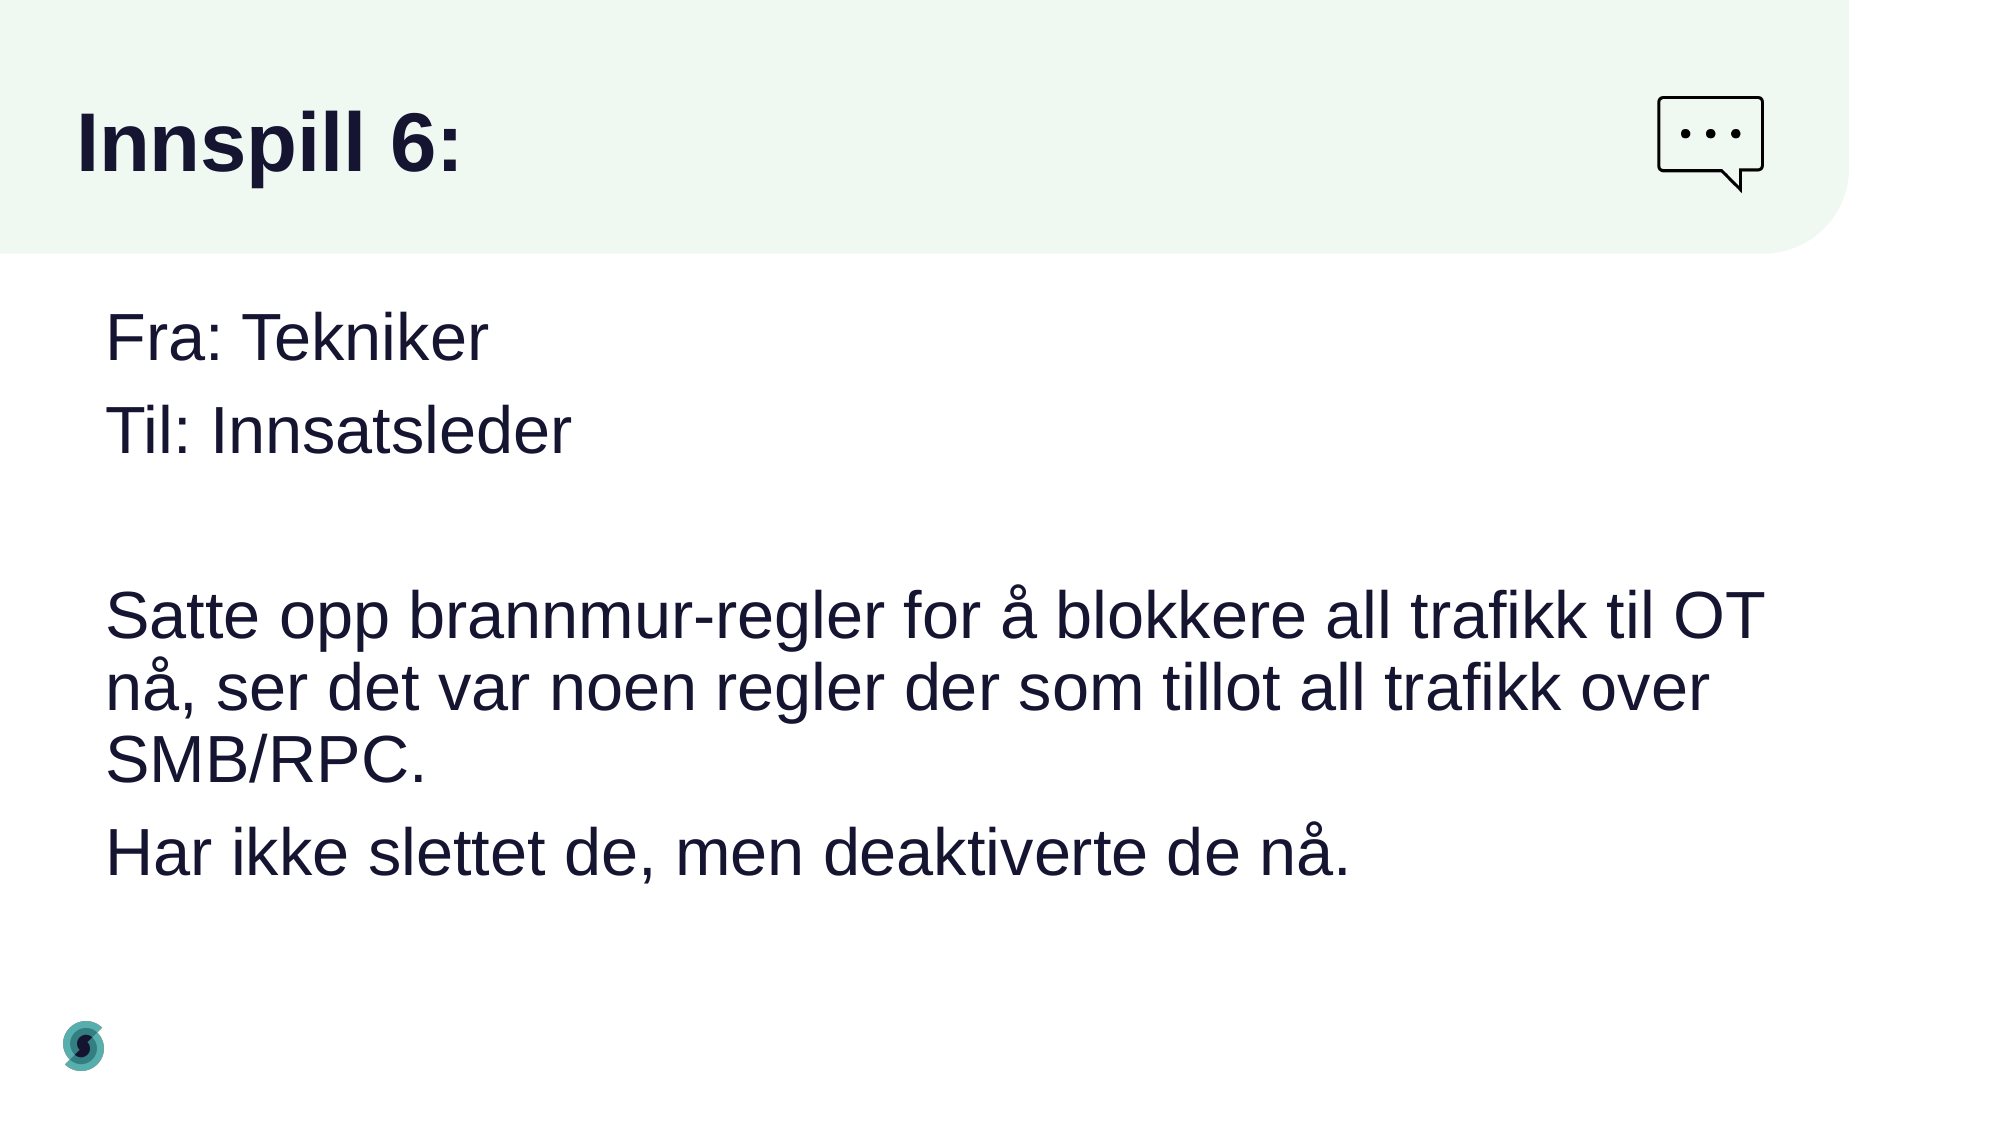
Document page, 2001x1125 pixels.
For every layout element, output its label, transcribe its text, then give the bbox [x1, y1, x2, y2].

picture [63, 1021, 104, 1071]
title Innspill 6: [60, 54, 1838, 236]
list Fra: Tekniker Til: Innsatsleder Satte opp brannmur-regler for å blokkere all trafikk til OT nå, ser det var noen regler der som tillot all trafikk over SMB/RPC. Har ikke slettet de, men deaktiverte de nå. [60, 295, 1838, 1009]
picture [1635, 69, 1786, 220]
